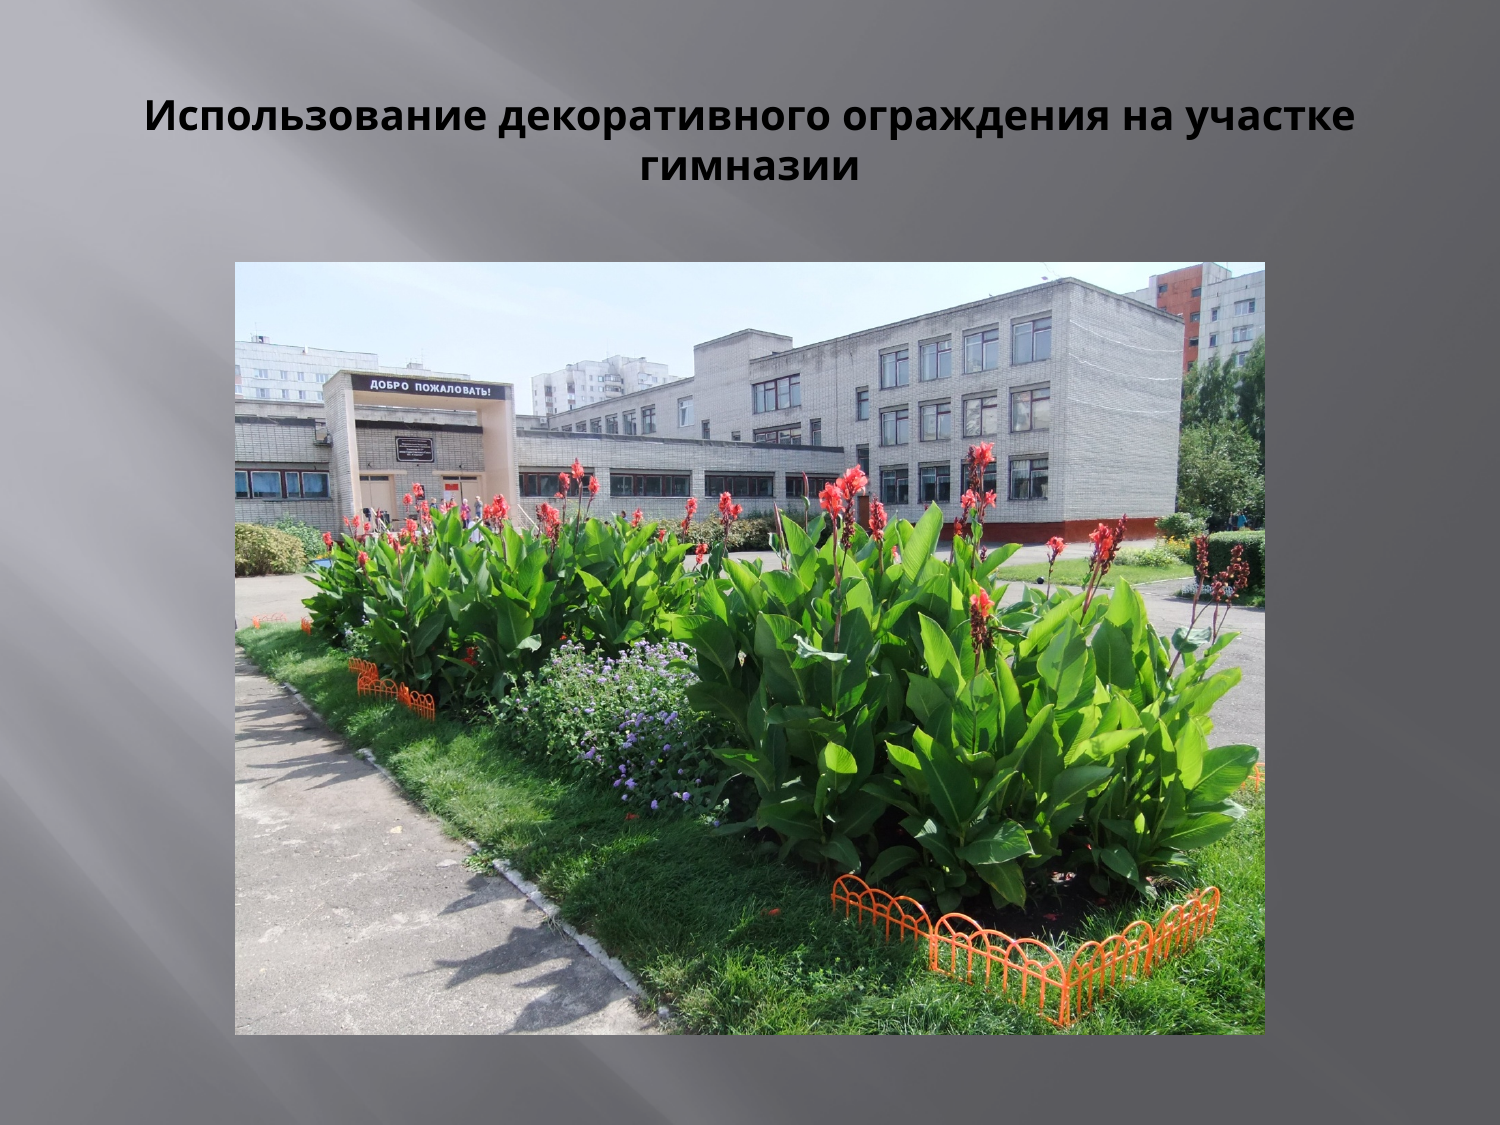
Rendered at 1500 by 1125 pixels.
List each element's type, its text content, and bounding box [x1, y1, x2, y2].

title Использование декоративного ограждения на участке гимназии [75, 45, 1425, 233]
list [234, 262, 1266, 1036]
